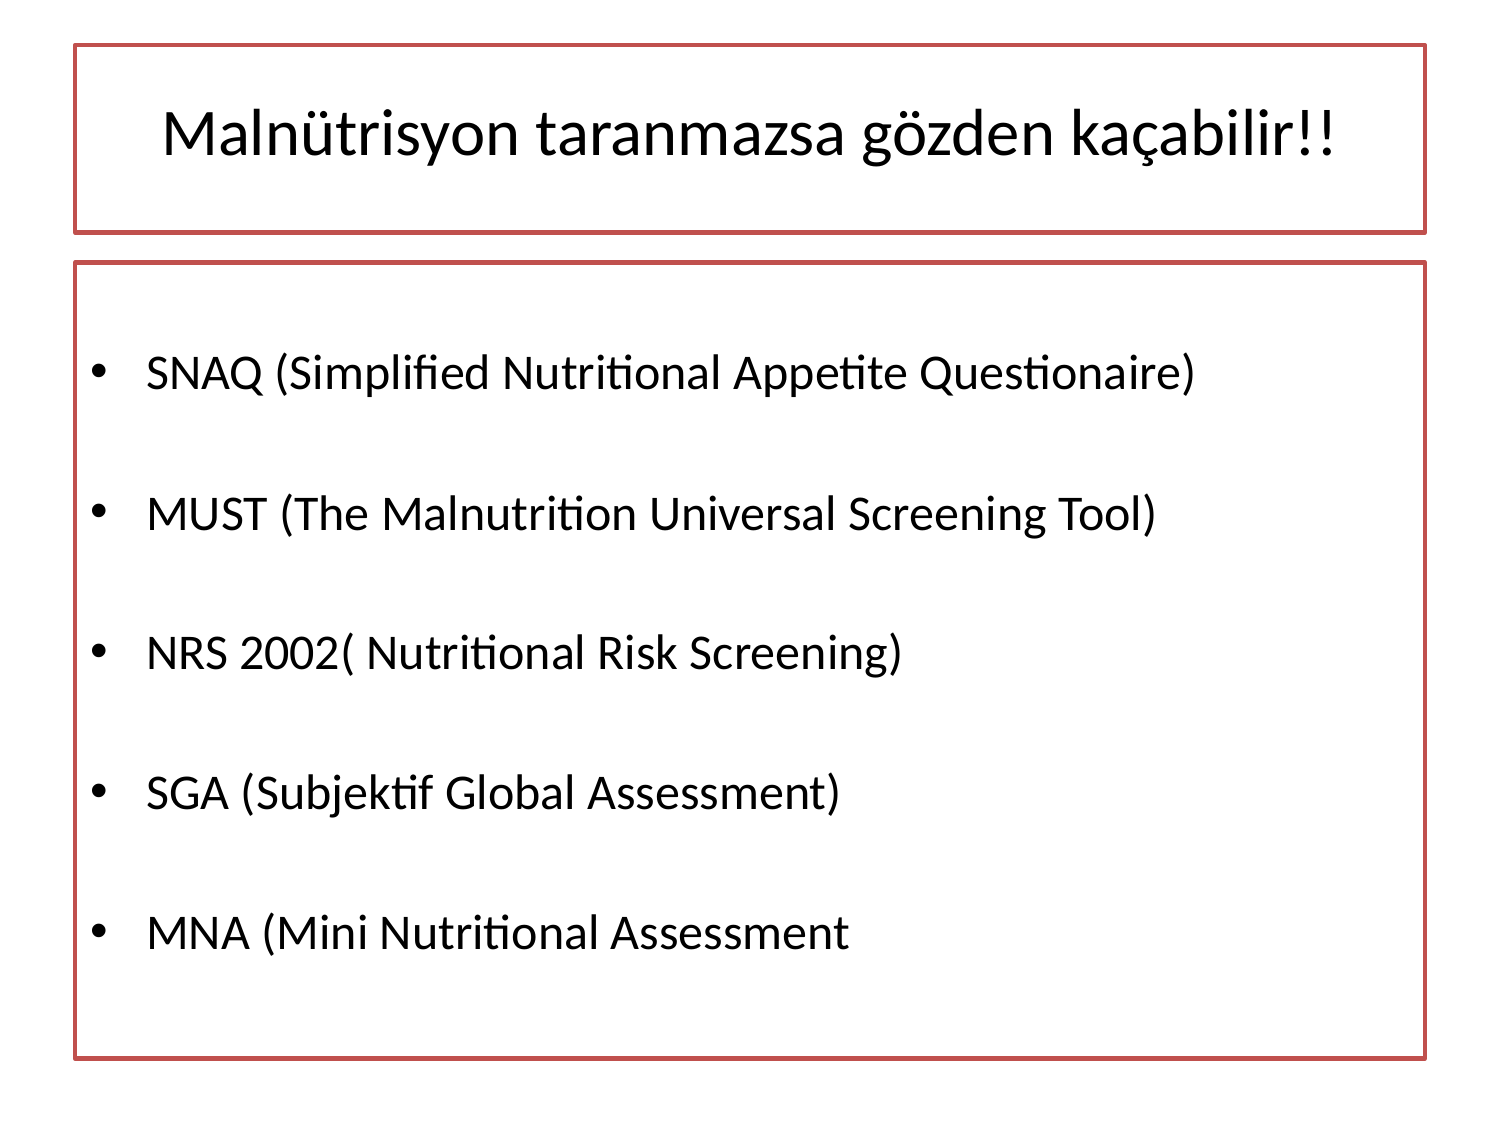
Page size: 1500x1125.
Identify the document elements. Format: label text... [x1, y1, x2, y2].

list SNAQ (Simplified Nutritional Appetite Questionaire) MUST (The Malnutrition Universal Screening Tool) NRS 2002( Nutritional Risk Screening) SGA (Subjektif Global Assessment) MNA (Mini Nutritional Assessment [73, 260, 1427, 1061]
title Malnütrisyon taranmazsa gözden kaçabilir!! [73, 43, 1427, 235]
